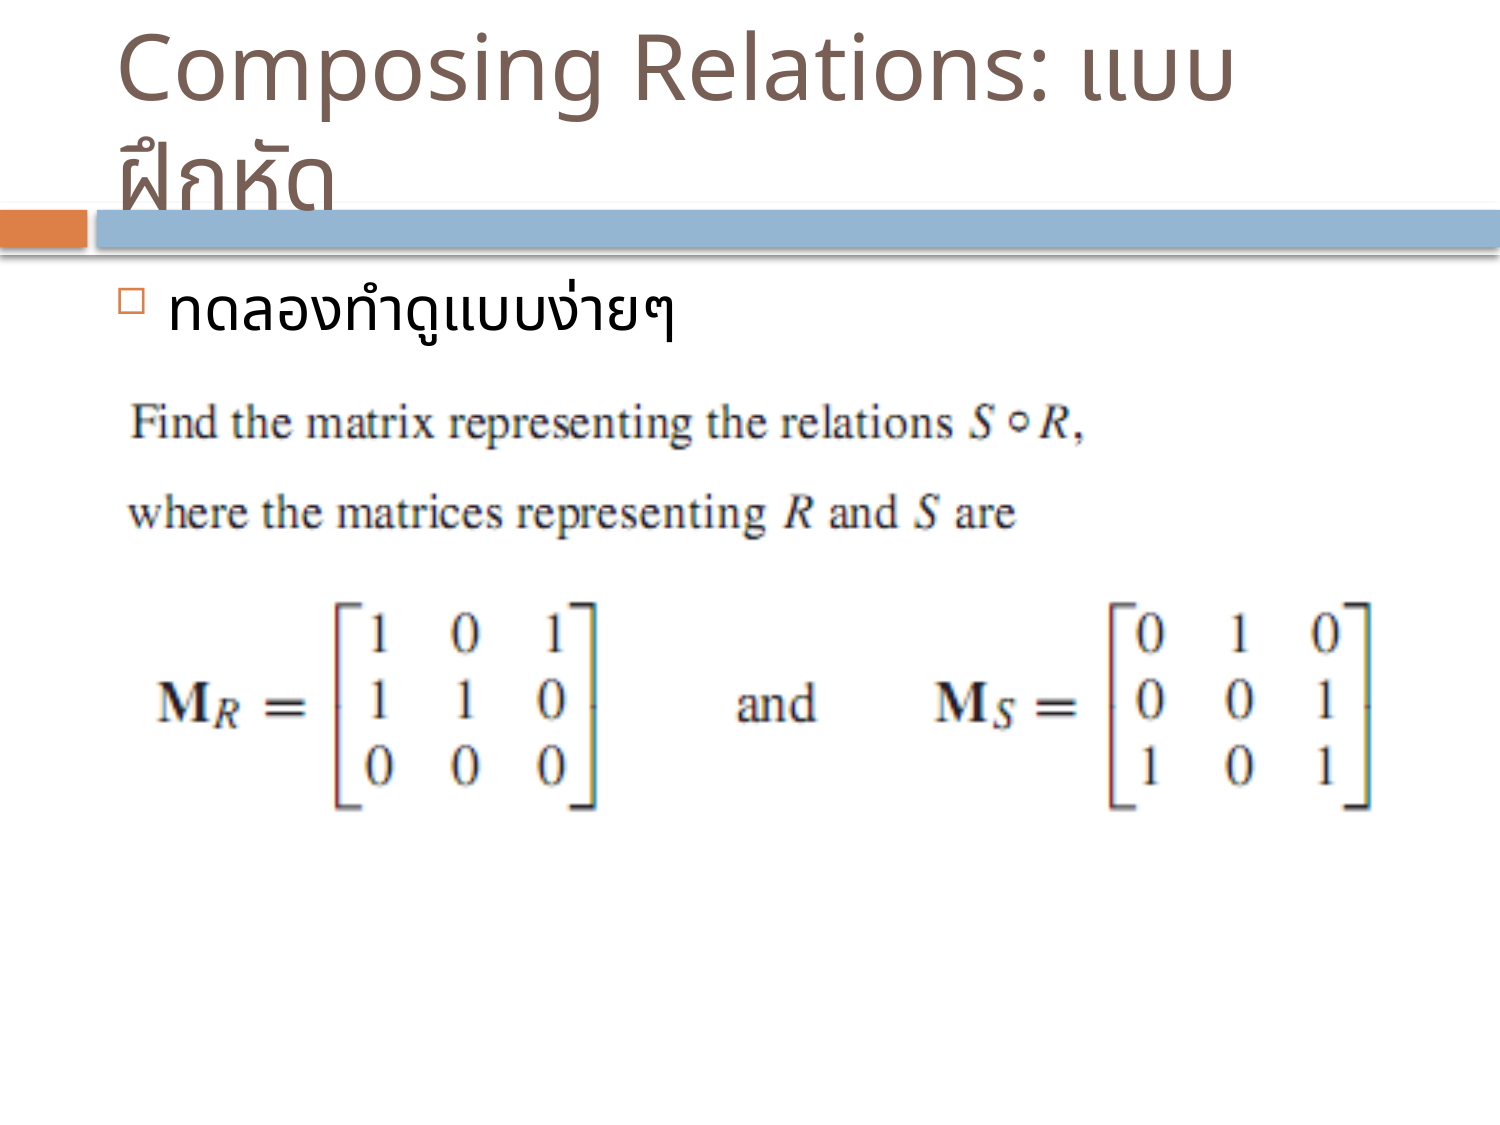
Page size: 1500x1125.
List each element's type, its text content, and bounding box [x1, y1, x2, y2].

list ทดลองทำดูแบบง่ายๆ [100, 262, 1439, 1001]
title Composing Relations: แบบฝึกหัด [100, 37, 1439, 201]
picture [100, 373, 1389, 863]
